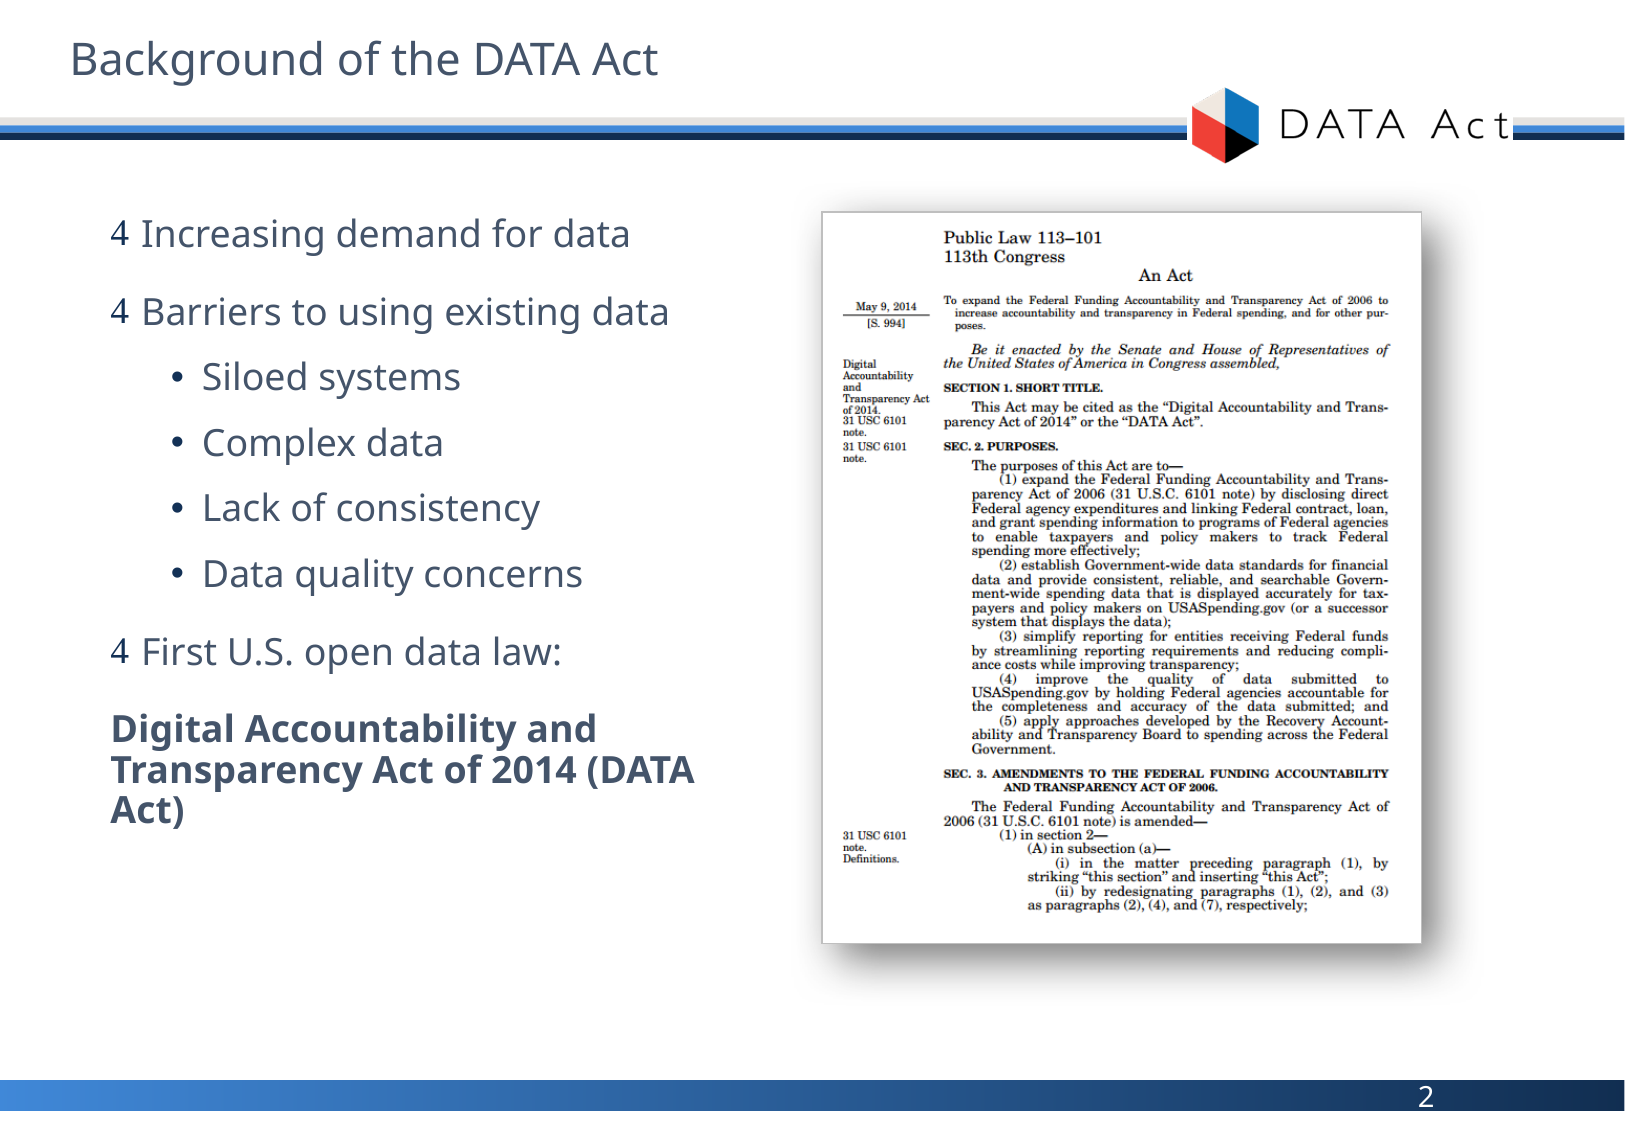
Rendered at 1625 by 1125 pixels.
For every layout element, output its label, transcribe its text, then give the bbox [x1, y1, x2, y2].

title Background of the DATA Act [54, 28, 1456, 93]
picture [1187, 83, 1514, 170]
list Increasing demand for data Barriers to using existing data Siloed systems Complex data Lack of consistency Data quality concerns First U.S. open data law: Digital Accountability and Transparency Act of 2014 (DATA Act) [95, 207, 777, 945]
picture [822, 212, 1422, 943]
